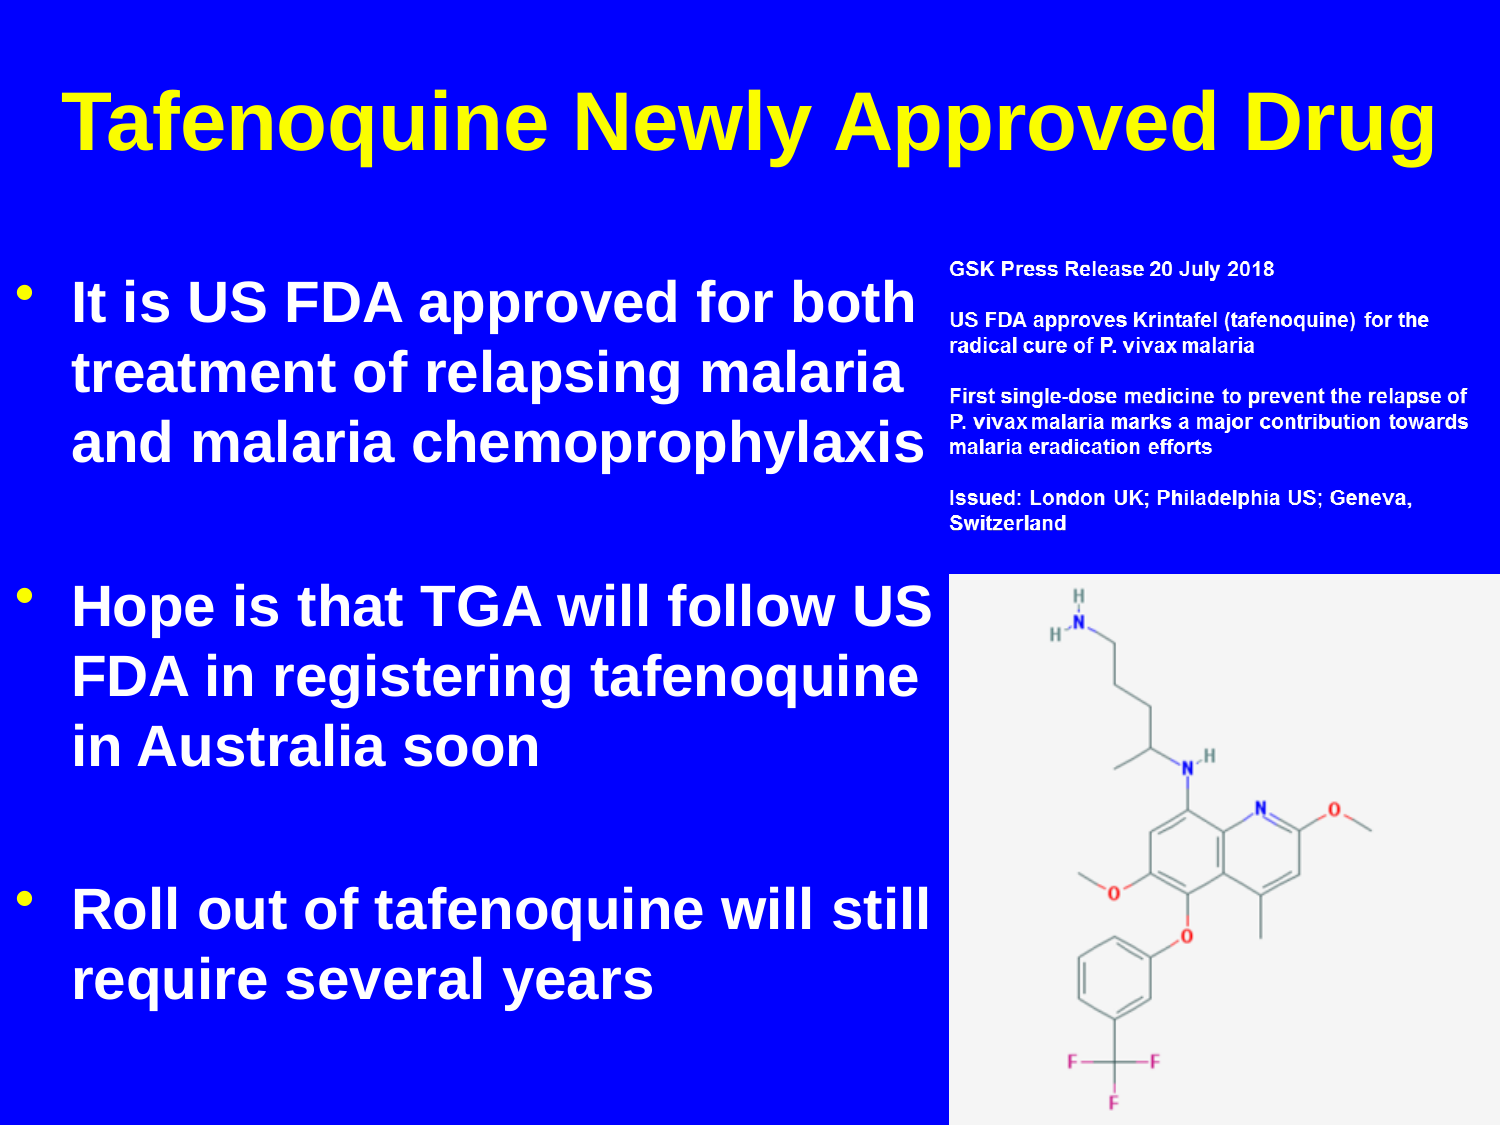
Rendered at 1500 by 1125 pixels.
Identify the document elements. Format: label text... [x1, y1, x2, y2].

list It is US FDA approved for both treatment of relapsing malaria and malaria chemoprophylaxis Hope is that TGA will follow US FDA in registering tafenoquine in Australia soon Roll out of tafenoquine will still require several years [0, 256, 950, 921]
title Tafenoquine Newly Approved Drug [0, 40, 1500, 195]
picture [936, 248, 1500, 548]
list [949, 574, 1500, 1125]
